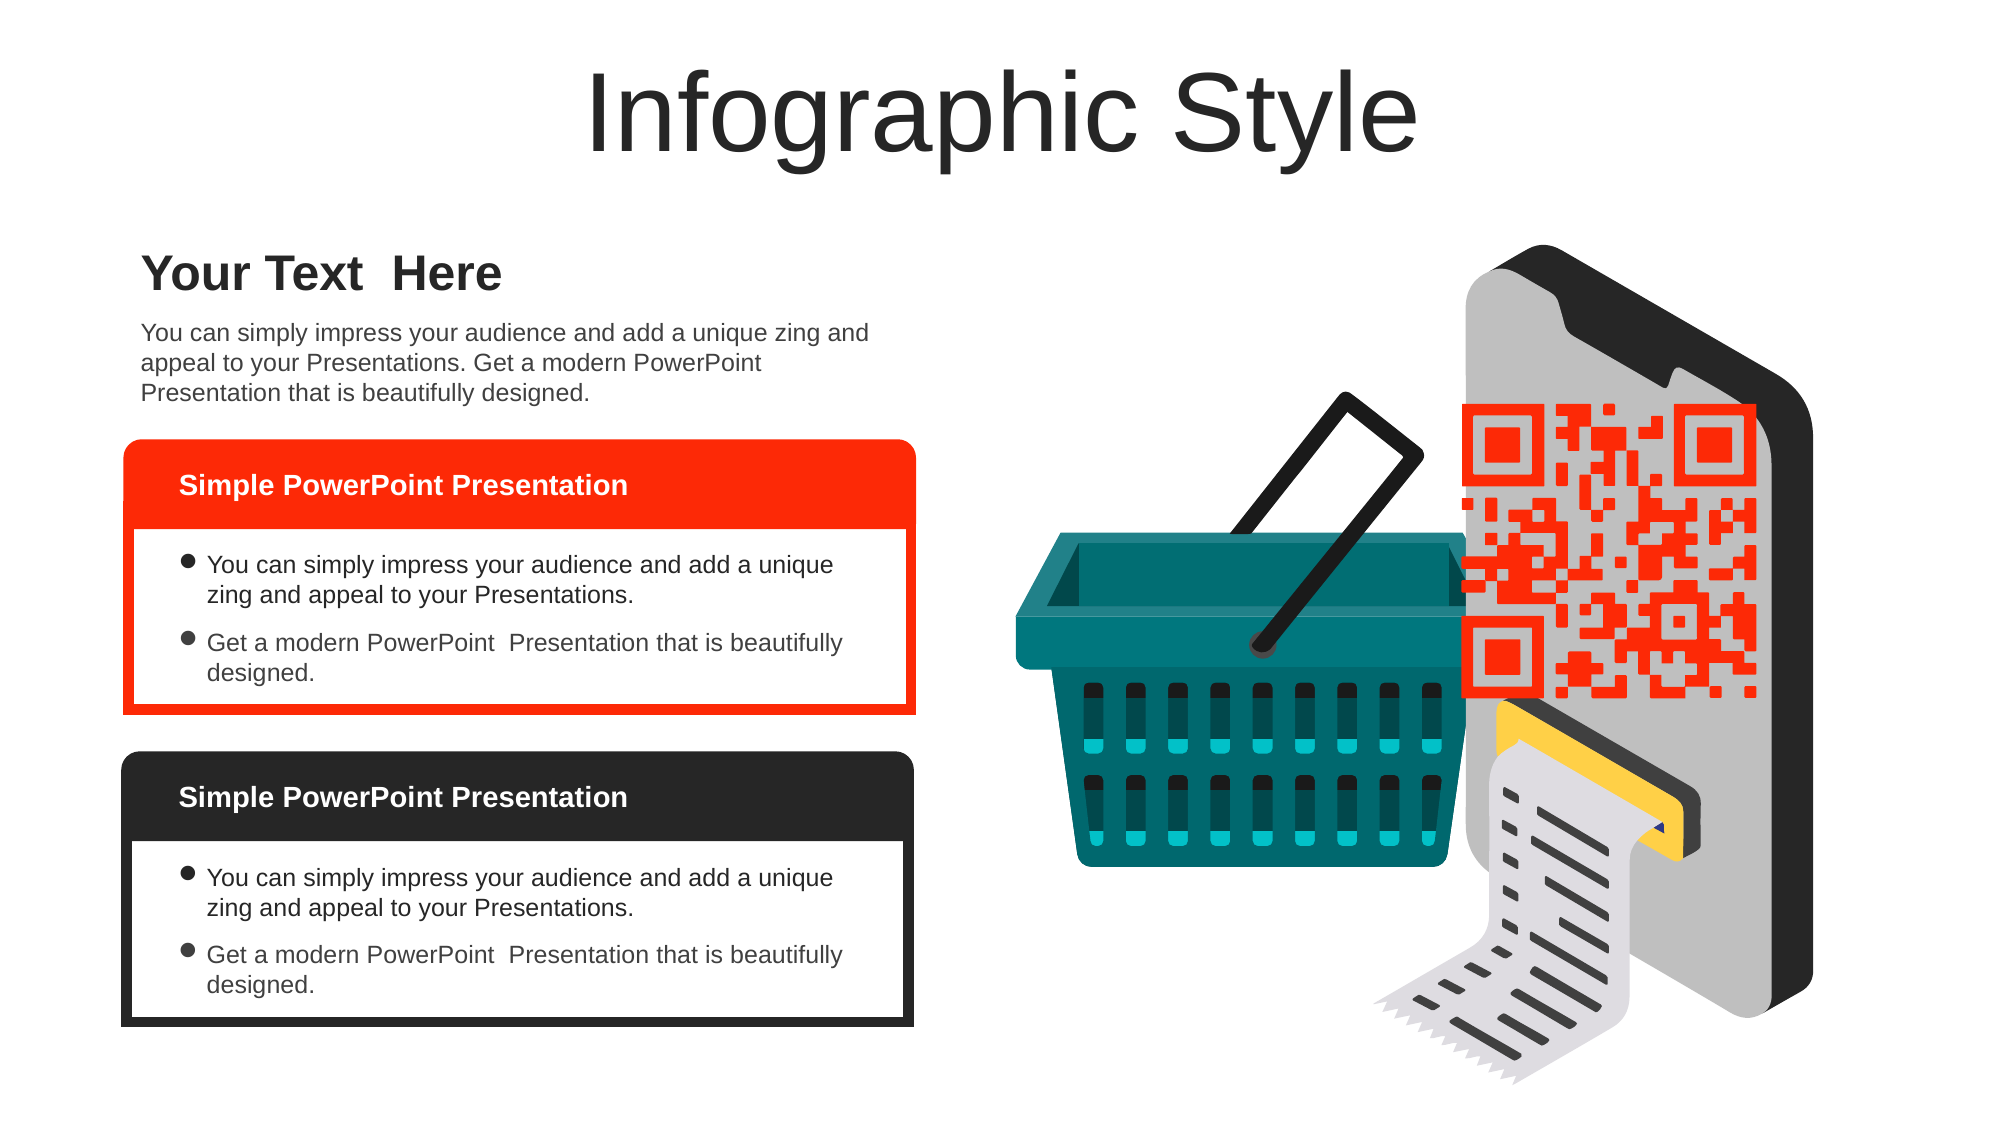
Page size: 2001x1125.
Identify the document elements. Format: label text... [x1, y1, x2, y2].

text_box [128, 444, 911, 710]
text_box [125, 233, 911, 415]
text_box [163, 853, 876, 1008]
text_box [1373, 244, 1814, 1086]
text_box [126, 756, 909, 1022]
list Infographic Style [53, 55, 1952, 175]
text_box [164, 541, 876, 696]
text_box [1015, 391, 1373, 867]
